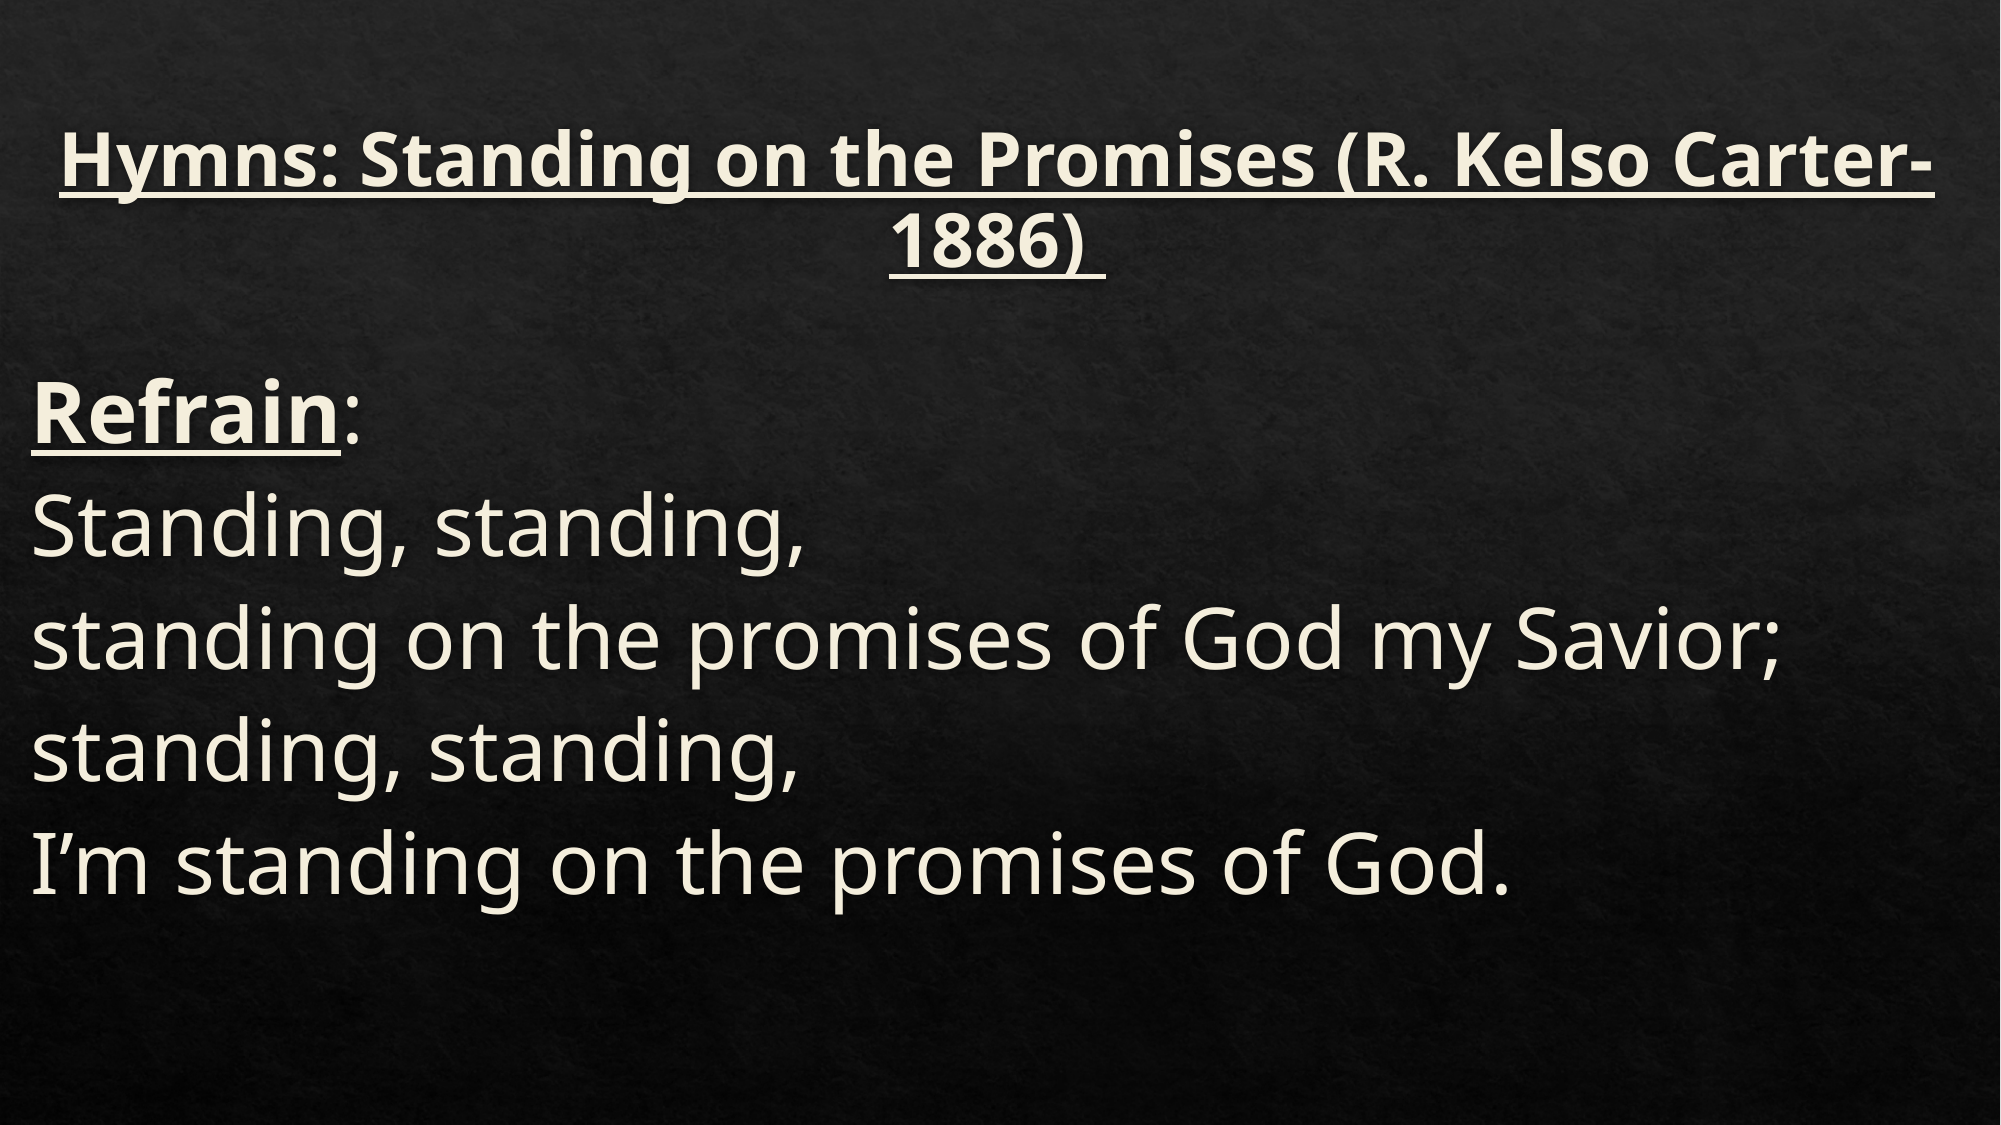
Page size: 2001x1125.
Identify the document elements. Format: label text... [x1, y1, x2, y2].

title Hymns: Standing on the Promises (R. Kelso Carter-1886) [9, 99, 1985, 307]
list Refrain: Standing, standing, standing on the promises of God my Savior; standing, standing, I’m standing on the promises of God. [9, 340, 1967, 1072]
